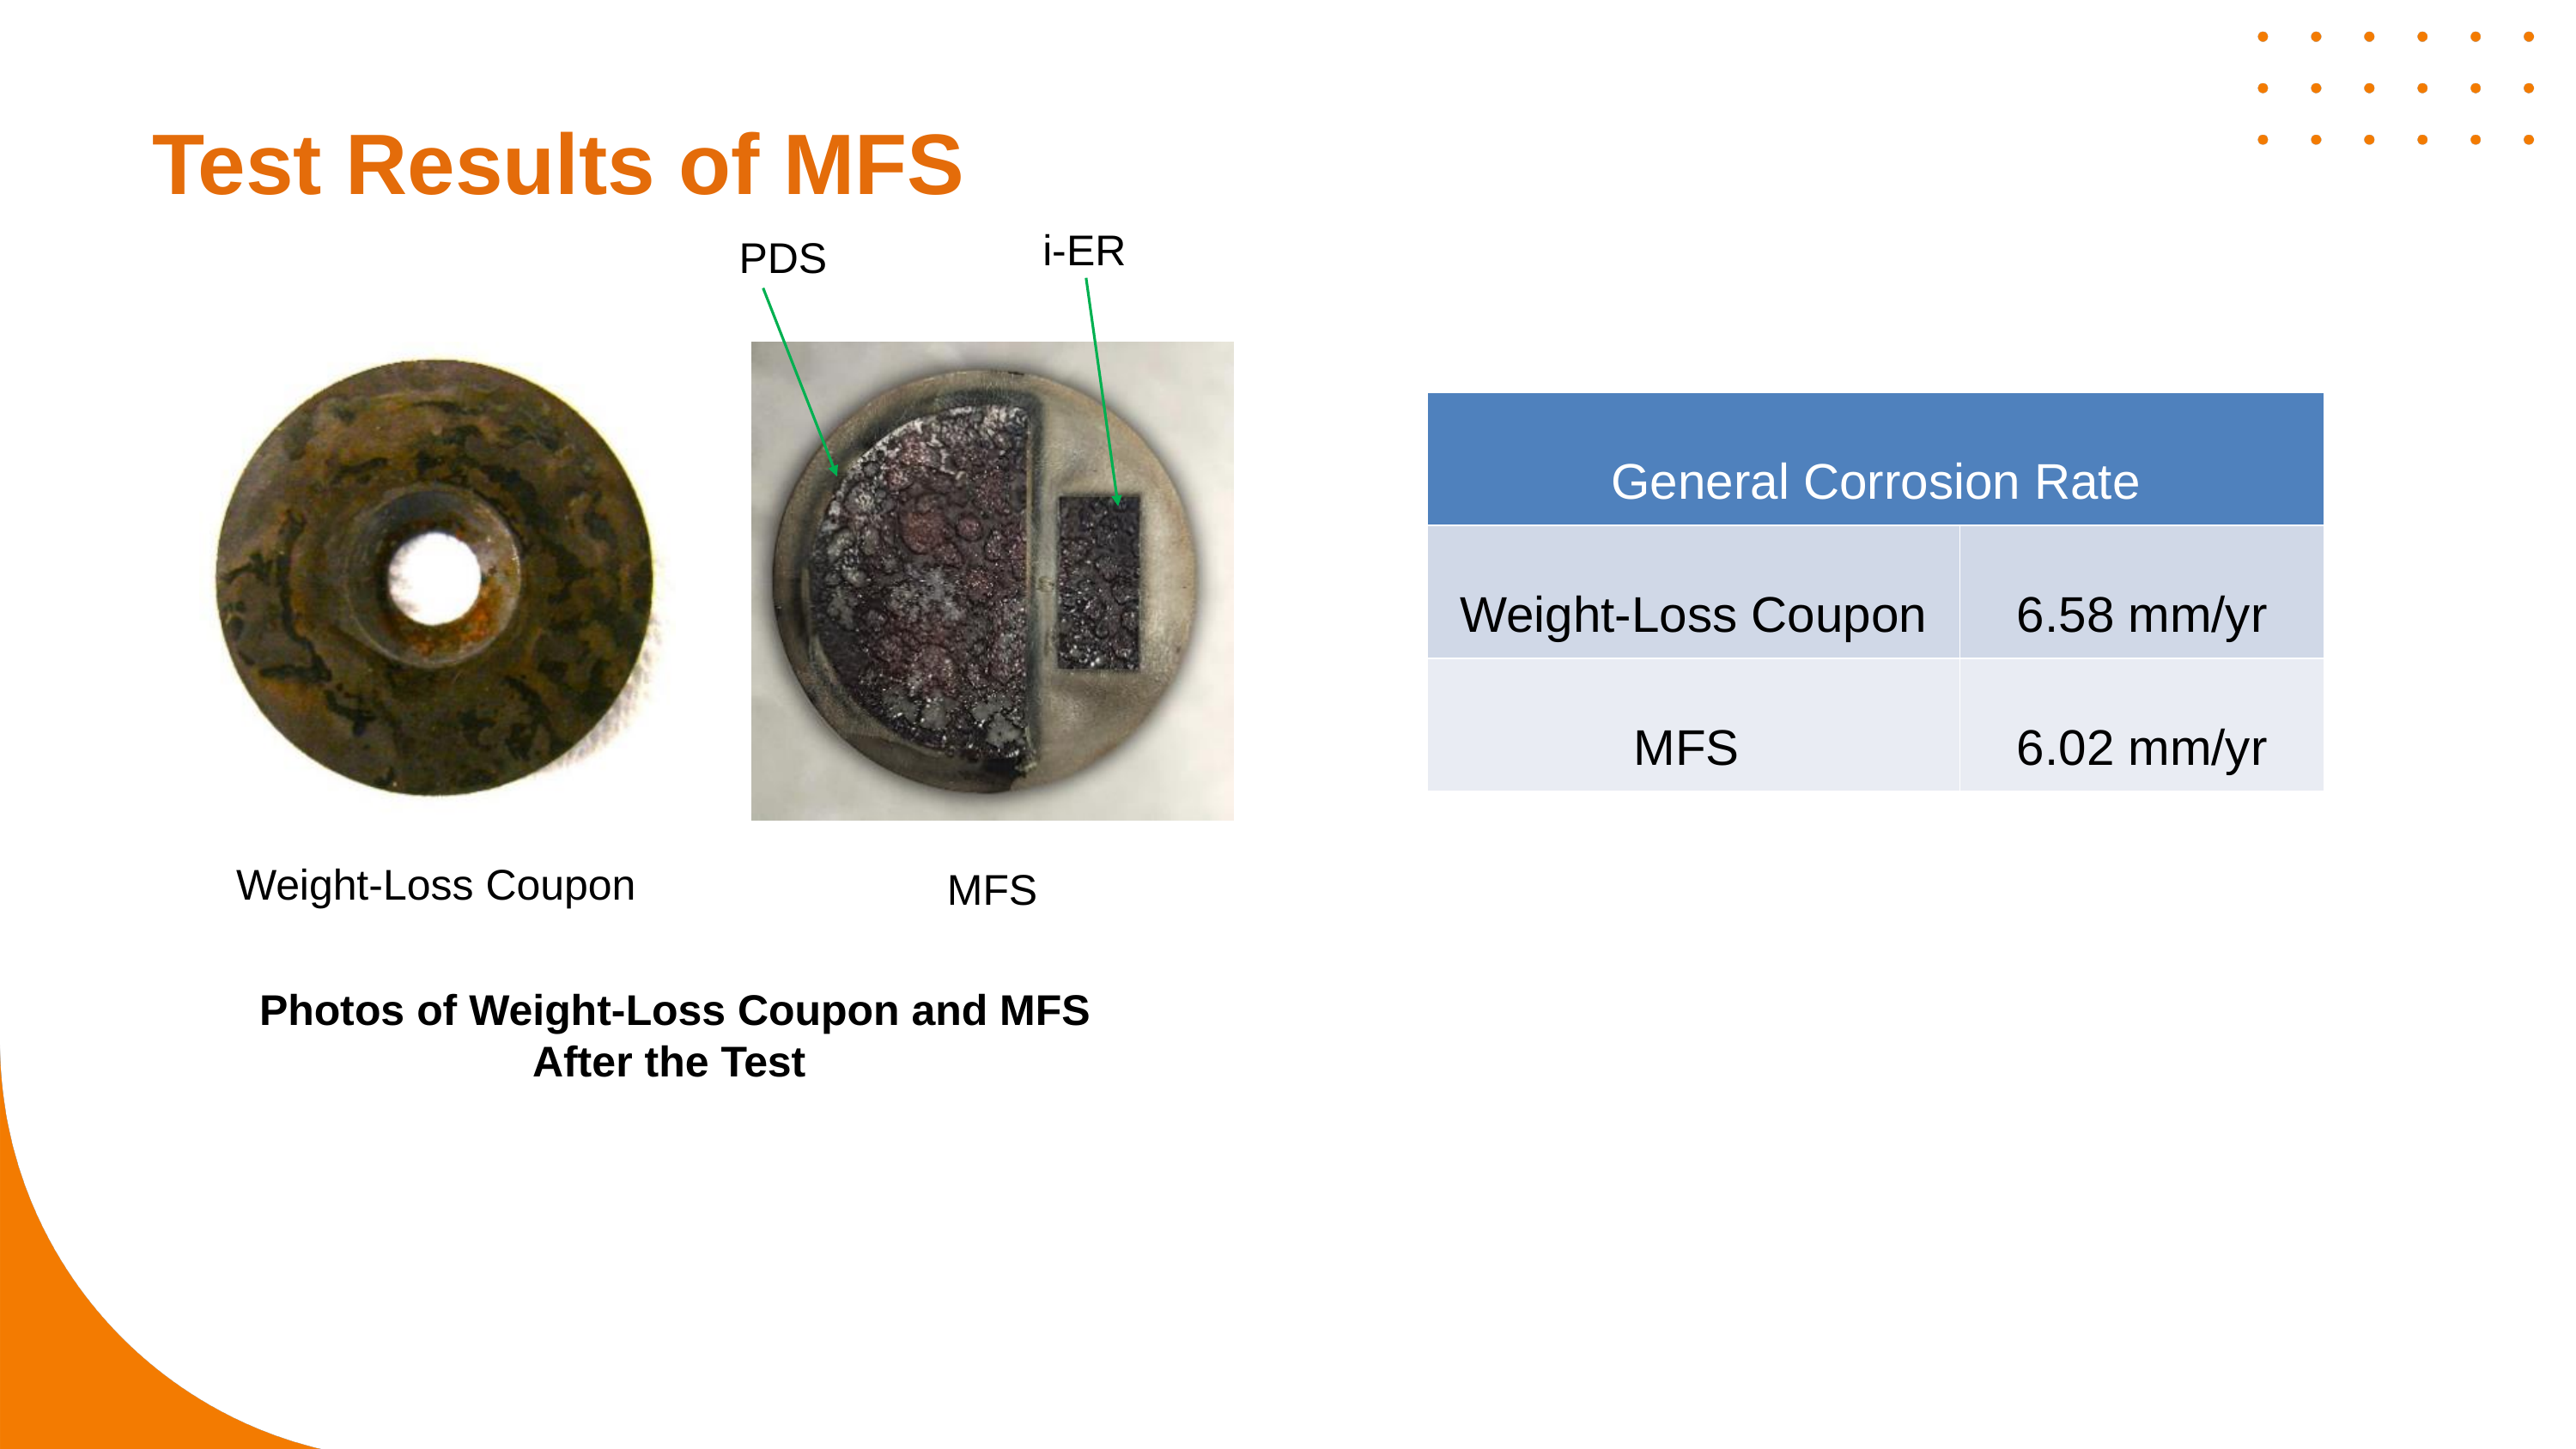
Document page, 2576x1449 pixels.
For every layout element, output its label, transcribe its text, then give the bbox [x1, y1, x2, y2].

table_cell Weight-Loss Coupon [1428, 526, 1959, 658]
text_box Photos of Weight-Loss Coupon and MFS After the Test [246, 975, 1105, 1092]
text_box PDS [726, 224, 972, 289]
table_cell 6.58 mm/yr [1960, 526, 2324, 658]
table_cell 6.02 mm/yr [1960, 659, 2324, 791]
picture [198, 342, 676, 822]
text_box [2257, 0, 2576, 145]
text_box Weight-Loss Coupon [223, 851, 652, 916]
table_header General Corrosion Rate [1428, 393, 2324, 524]
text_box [1085, 277, 1119, 506]
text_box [762, 288, 838, 477]
text_box MFS [778, 856, 1206, 921]
text_box [0, 1043, 417, 1449]
text_box i-ER [1030, 215, 1172, 281]
picture [750, 342, 1234, 822]
table_cell MFS [1428, 659, 1959, 791]
text_box Test Results of MFS [139, 101, 1514, 218]
